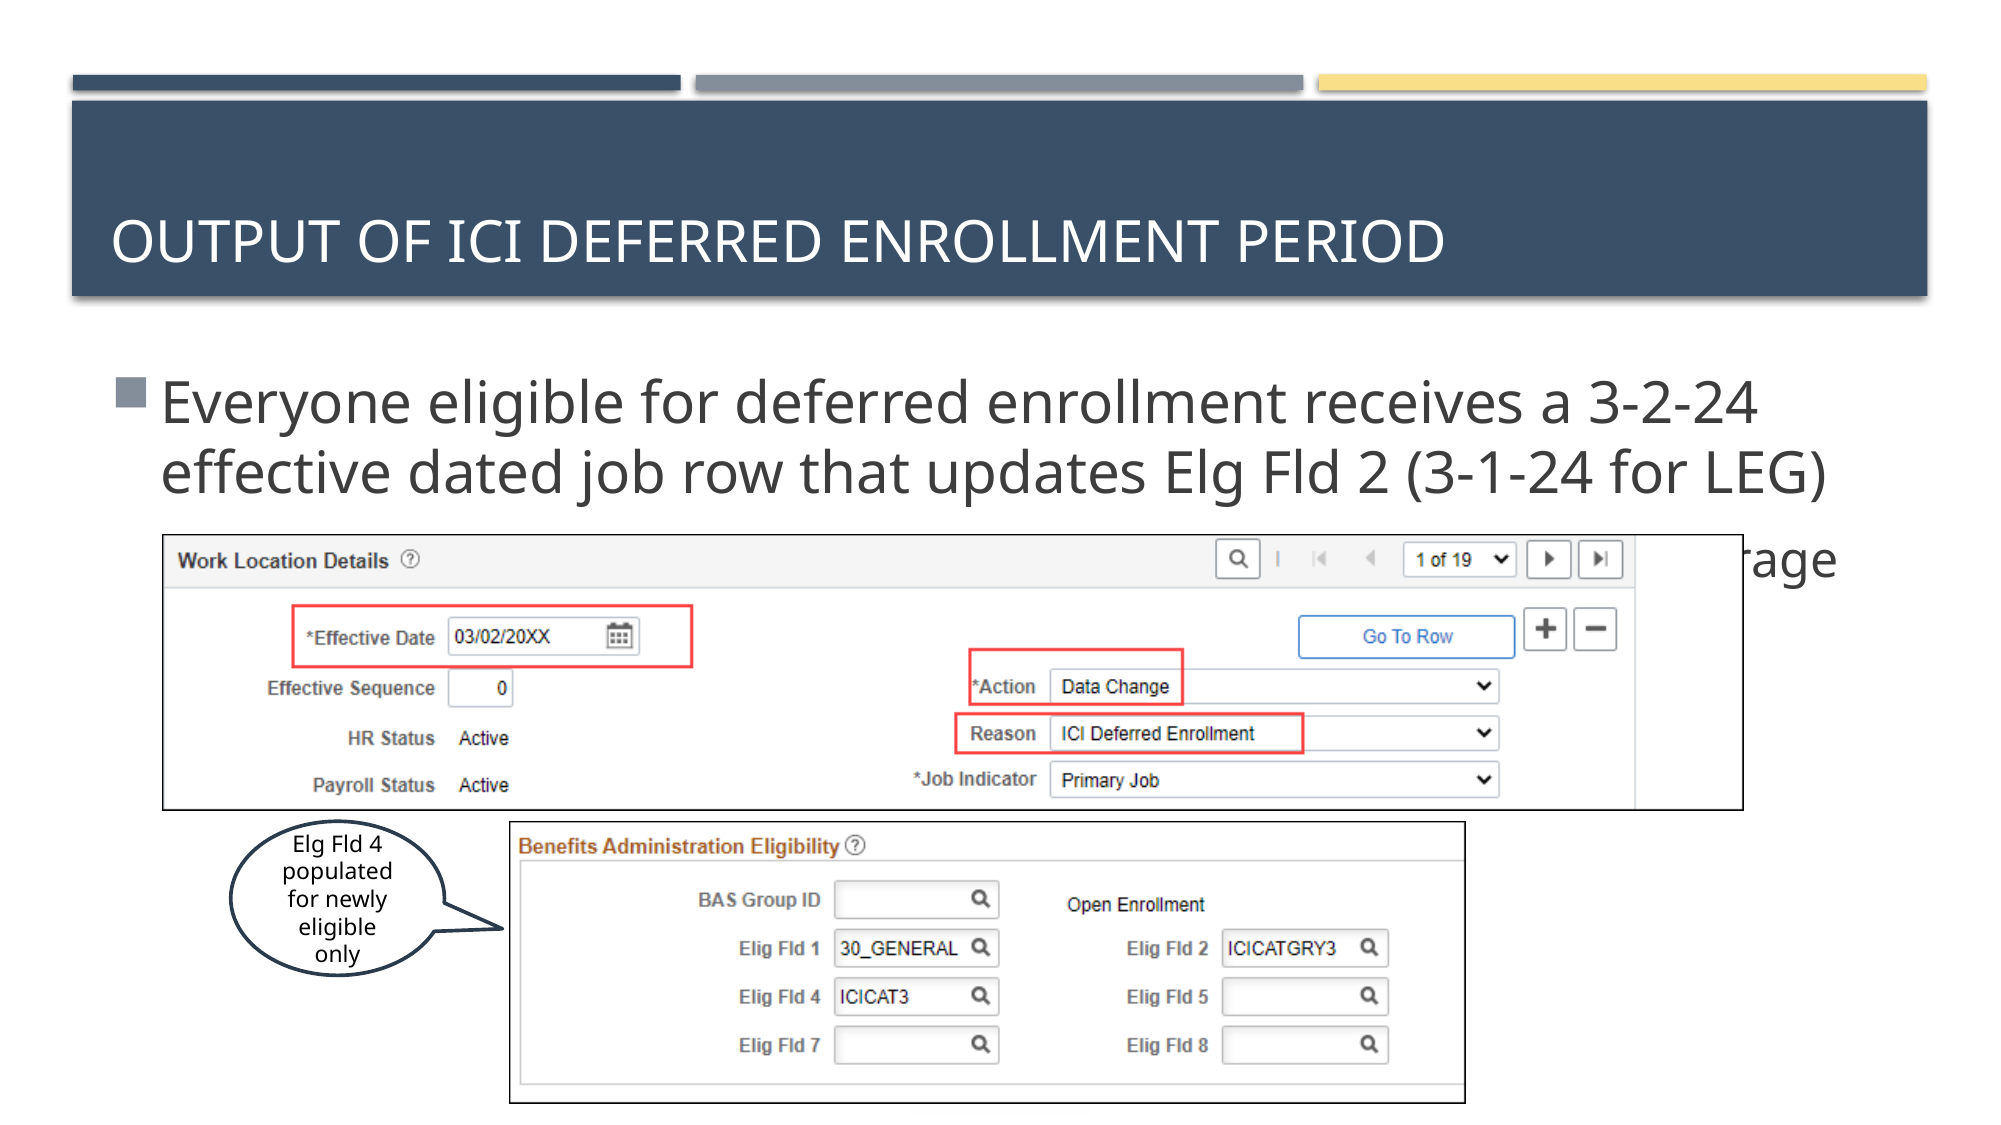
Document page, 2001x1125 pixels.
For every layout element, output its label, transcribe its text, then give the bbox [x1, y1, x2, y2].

picture [508, 820, 1466, 1114]
picture [161, 533, 1744, 812]
list Everyone eligible for deferred enrollment receives a 3-2-24 effective dated job row that updates Elg Fld 2 (3-1-24 for LEG) If newly eligible, Elg Fld 4 is also updated to capture offer of coverage [95, 357, 1905, 597]
title Output of ICI Deferred Enrollment period [95, 115, 1905, 282]
text_box Elg Fld 4 populated for newly eligible only [228, 823, 502, 978]
